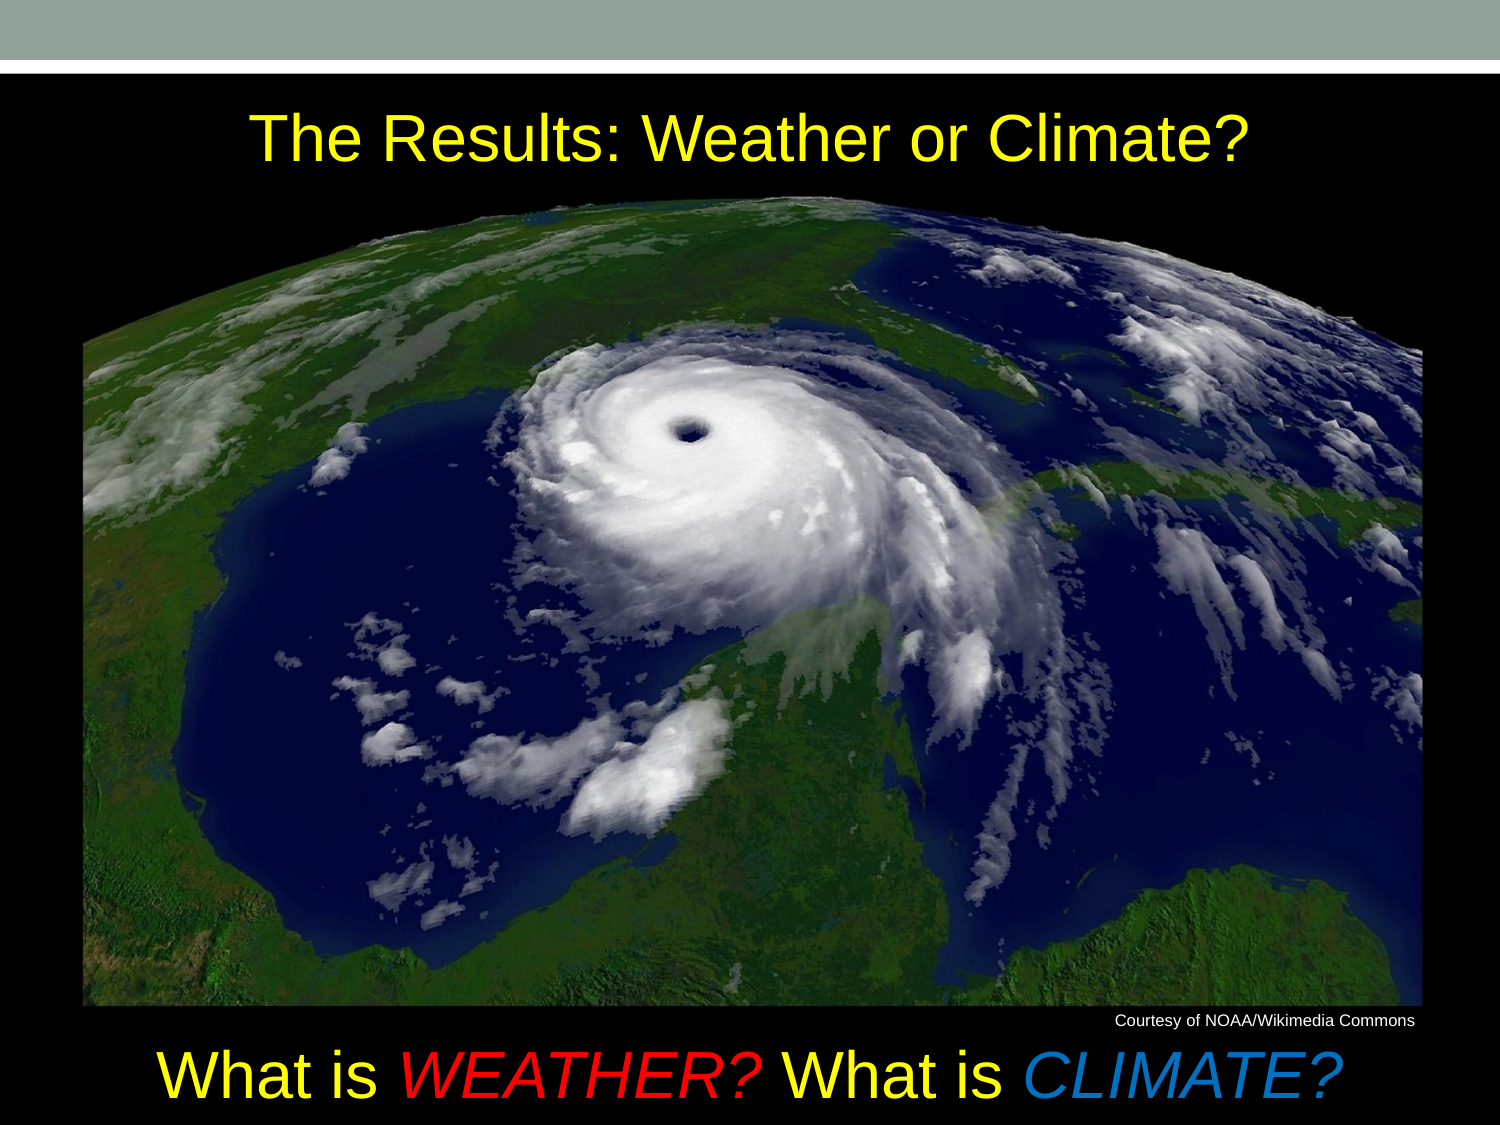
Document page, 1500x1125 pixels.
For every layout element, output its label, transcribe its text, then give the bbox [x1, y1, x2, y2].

text_box Courtesy of NOAA/Wikimedia Commons [1100, 1031, 1431, 1037]
text_box What is WEATHER? What is CLIMATE? [141, 1031, 1359, 1120]
text_box The Results: Weather or Climate? [234, 87, 1267, 172]
picture [49, 174, 1451, 1026]
